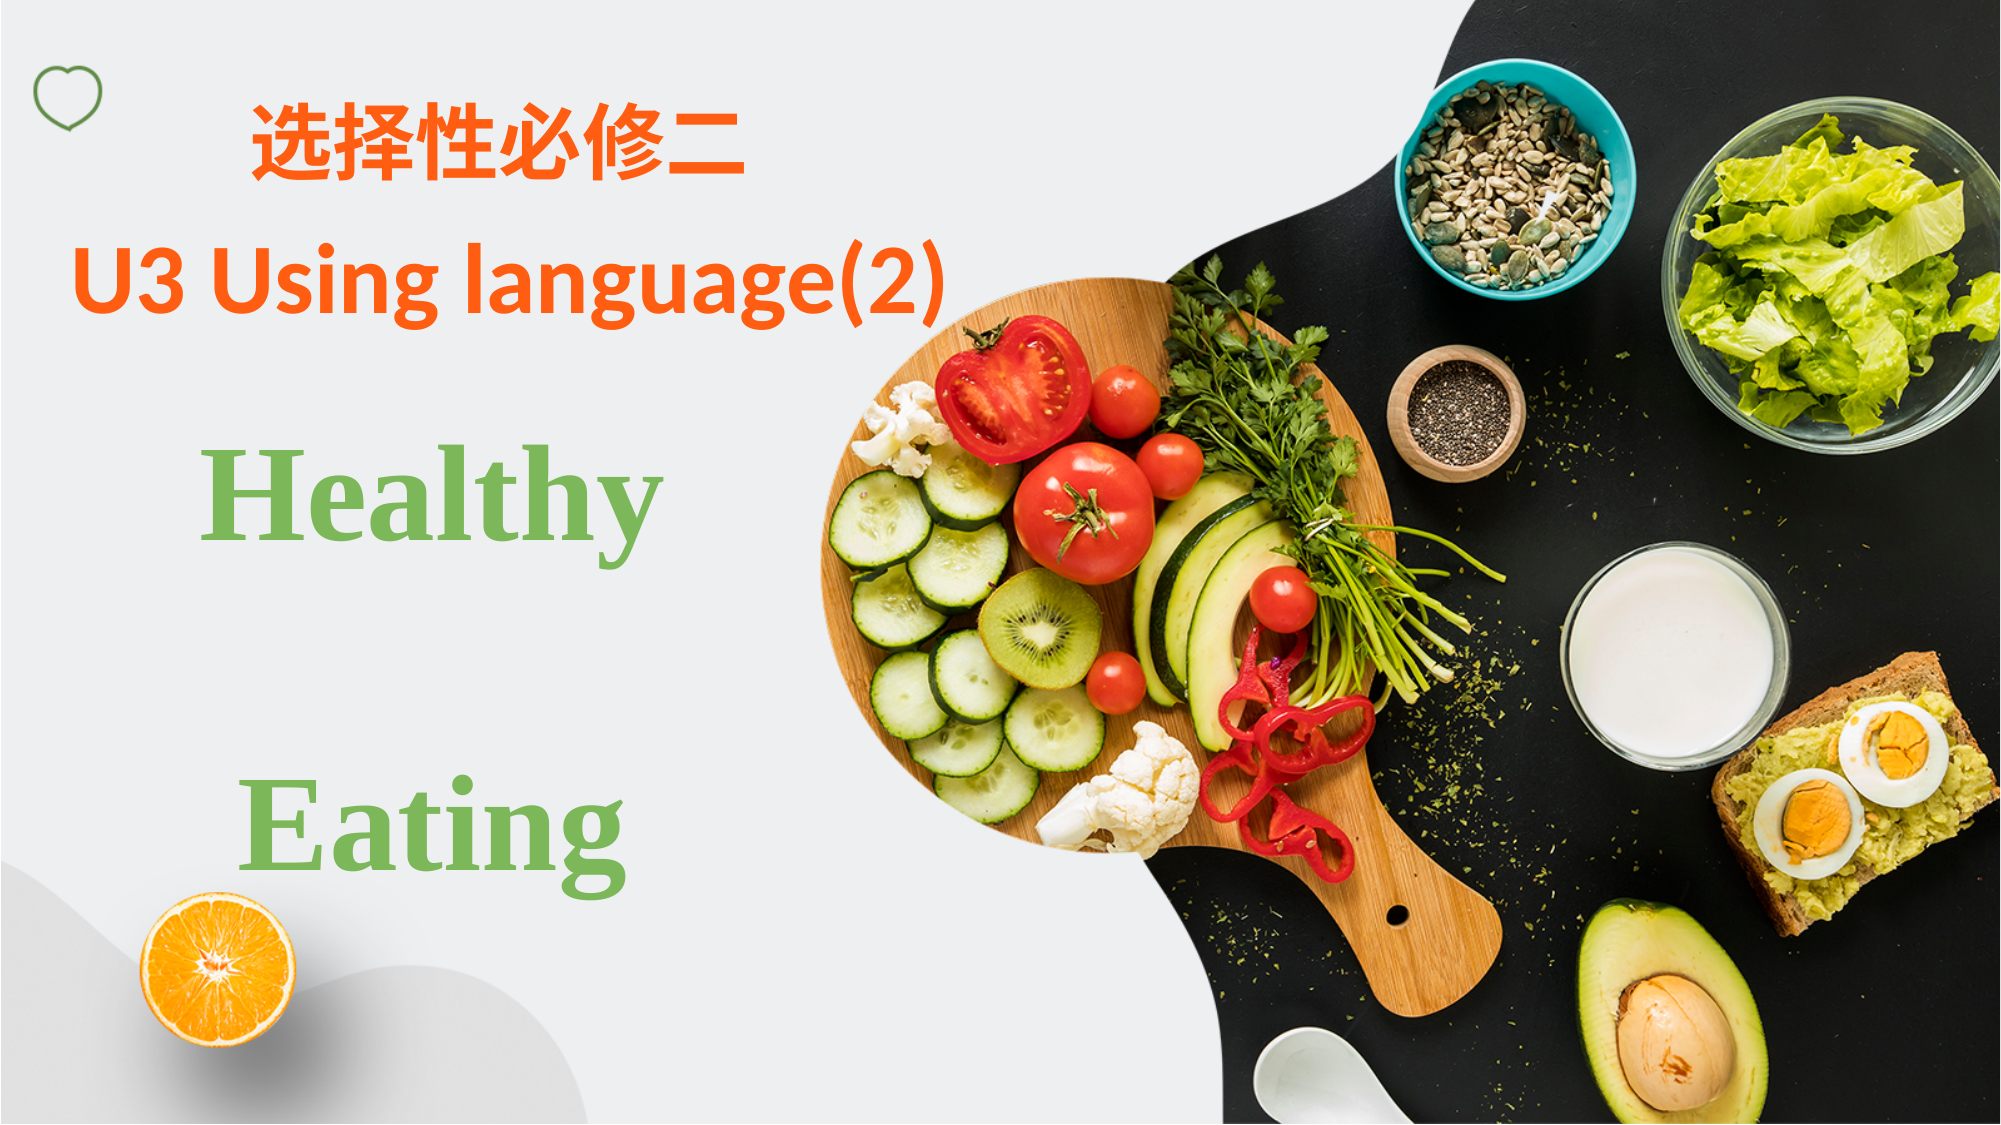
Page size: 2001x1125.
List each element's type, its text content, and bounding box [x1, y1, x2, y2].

text_box 选择性必修二 U3 Using language(2) [1, 62, 1021, 342]
text_box Healthy Eating [119, 395, 746, 906]
picture [1, 0, 2001, 1124]
